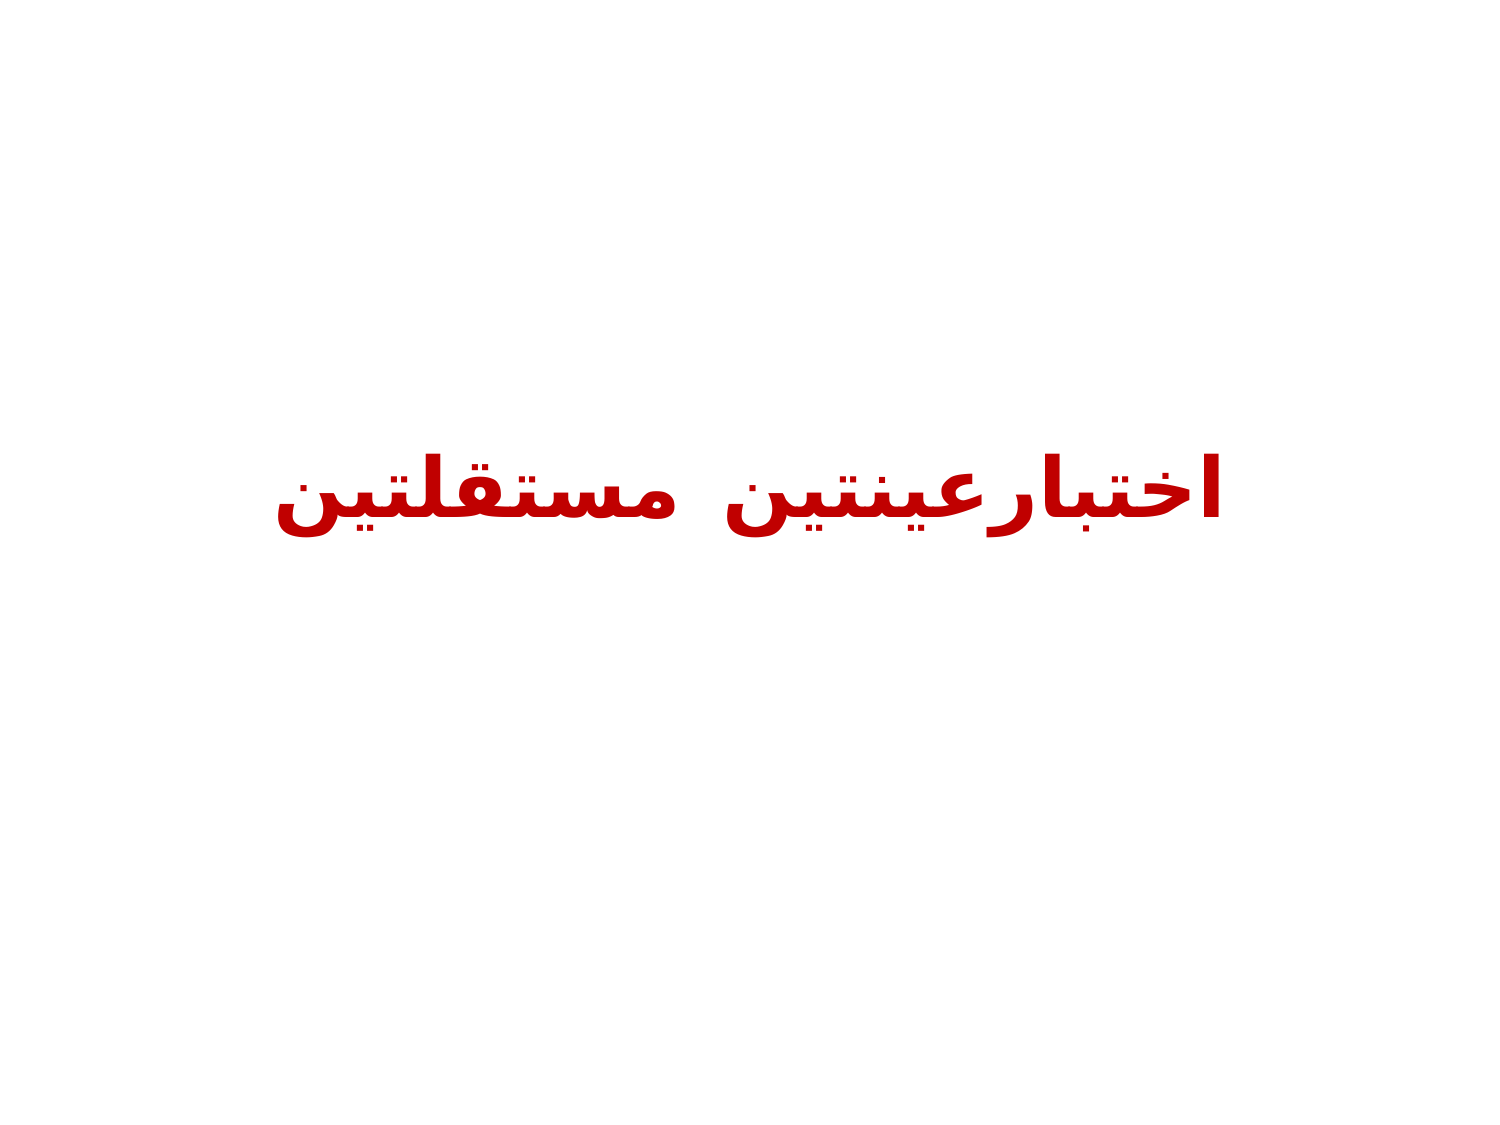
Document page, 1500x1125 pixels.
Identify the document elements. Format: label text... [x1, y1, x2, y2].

subtitle اختبارعينتين مستقلتين [174, 362, 1325, 625]
